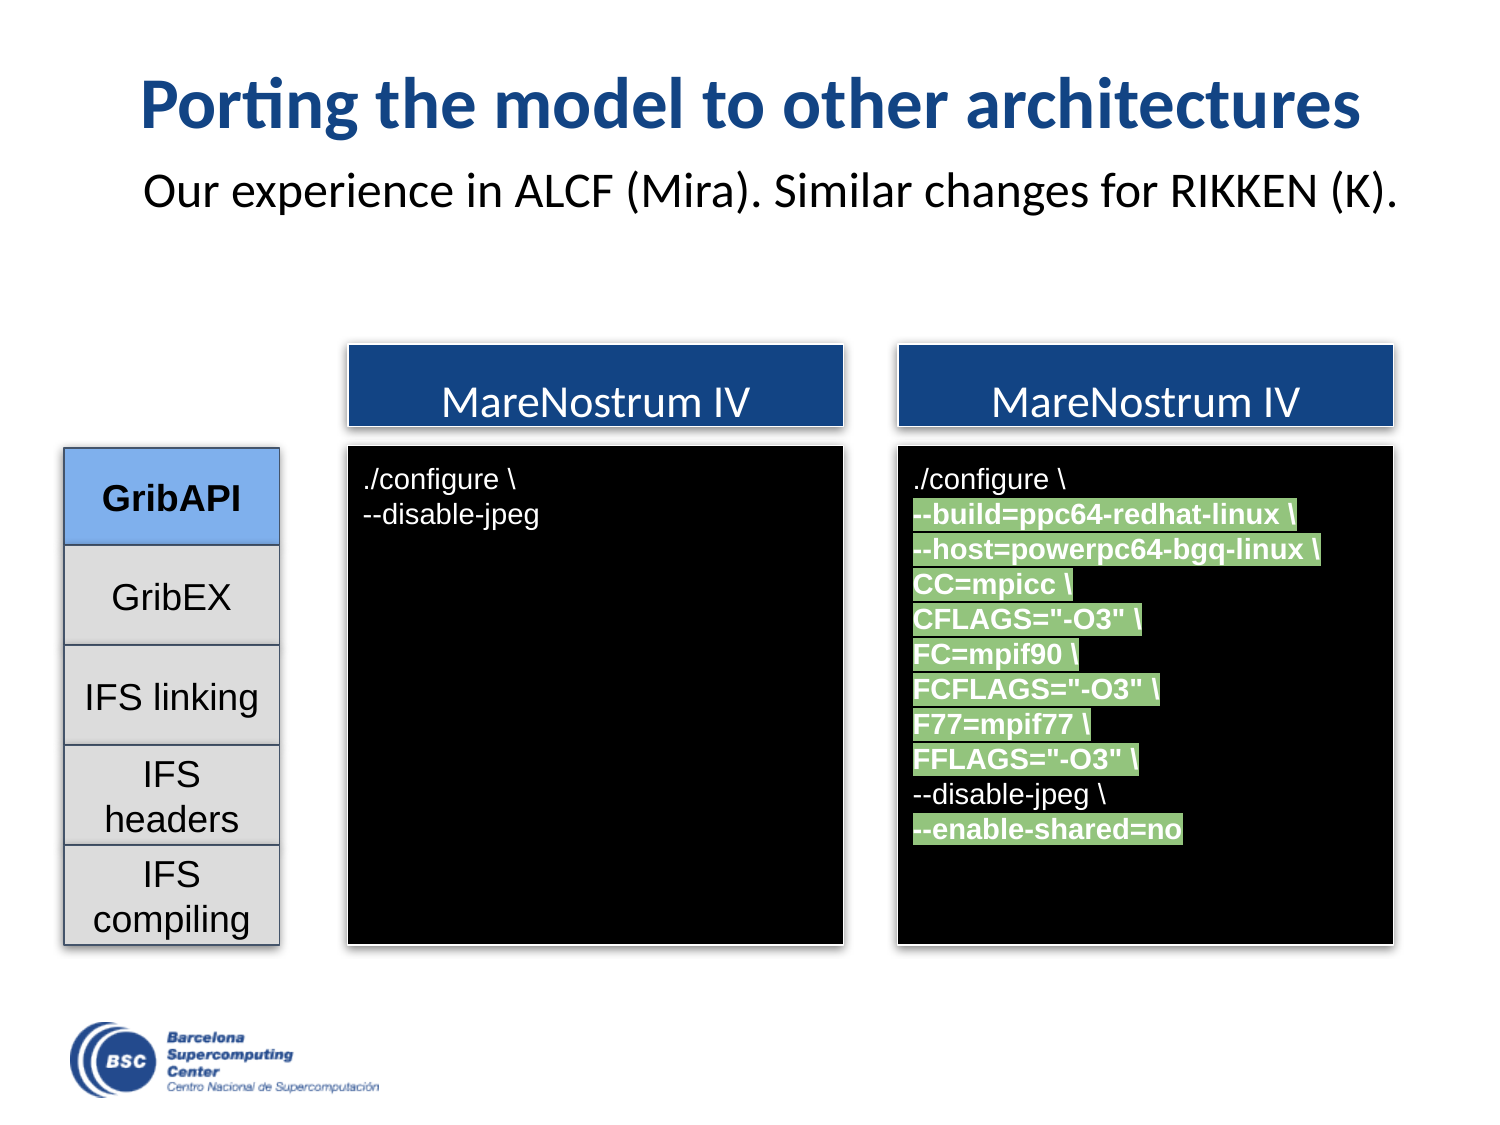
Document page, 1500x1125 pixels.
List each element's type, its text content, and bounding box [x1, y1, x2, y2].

list Our experience in ALCF (Mira). Similar changes for RIKKEN (K). [128, 149, 1444, 265]
list MareNostrum IV [897, 343, 1394, 427]
text_box IFS headers [63, 745, 280, 841]
title Porting the model to other architectures [76, 35, 1427, 174]
text_box IFS compiling [63, 845, 280, 946]
text_box ./configure \ --disable-jpeg [347, 445, 844, 946]
text_box ./configure \ --build=ppc64-redhat-linux \ --host=powerpc64-bgq-linux \ CC=mpicc \ CFLAGS="-O3" \ FC=mpif90 \ FCFLAGS="-O3" \ F77=mpif77 \ FFLAGS="-O3" \ --disable-jpeg \ --enable-shared=no [897, 445, 1394, 946]
text_box IFS linking [63, 645, 280, 741]
list MareNostrum IV [347, 343, 844, 427]
text_box GribEX [63, 545, 280, 641]
picture [70, 1022, 379, 1098]
text_box GribAPI [63, 447, 280, 541]
